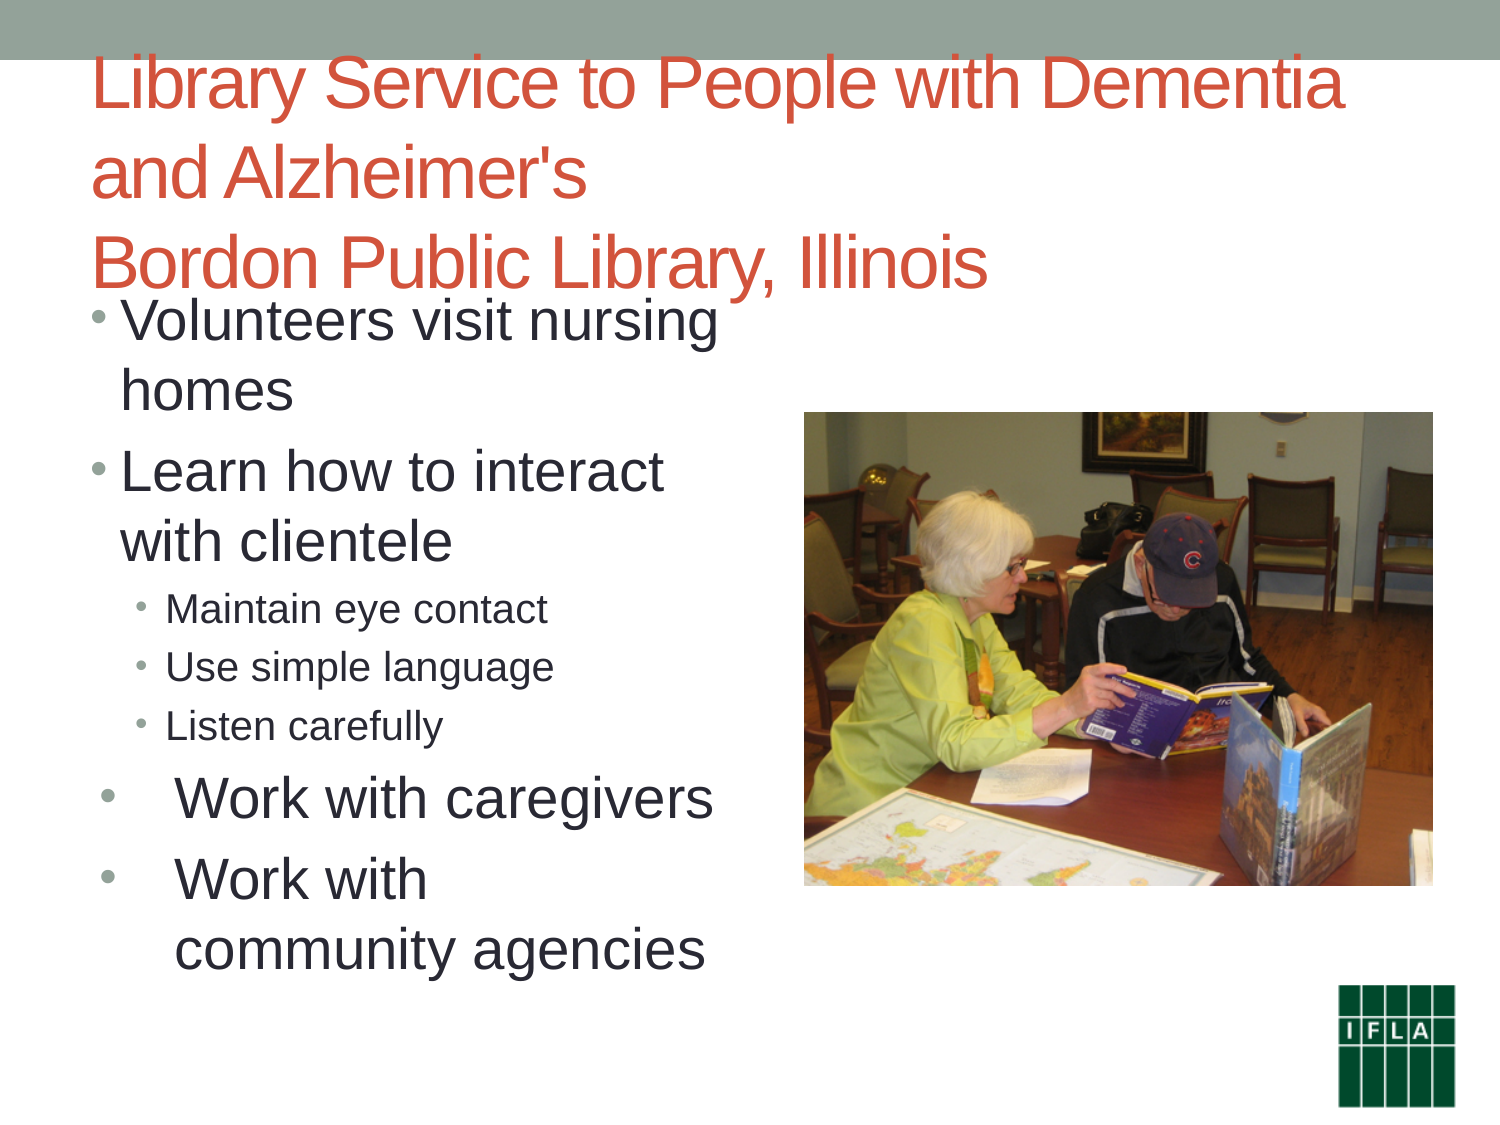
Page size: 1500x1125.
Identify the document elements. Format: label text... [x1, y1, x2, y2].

picture [804, 412, 1433, 886]
picture [1337, 984, 1457, 1110]
title Library Service to People with Dementia and Alzheimer's Bordon Public Library, Illinois [75, 87, 1425, 250]
list Volunteers visit nursing homes Learn how to interact with clientele Maintain eye contact Use simple language Listen carefully Work with caregivers Work with community agencies [75, 274, 738, 1049]
